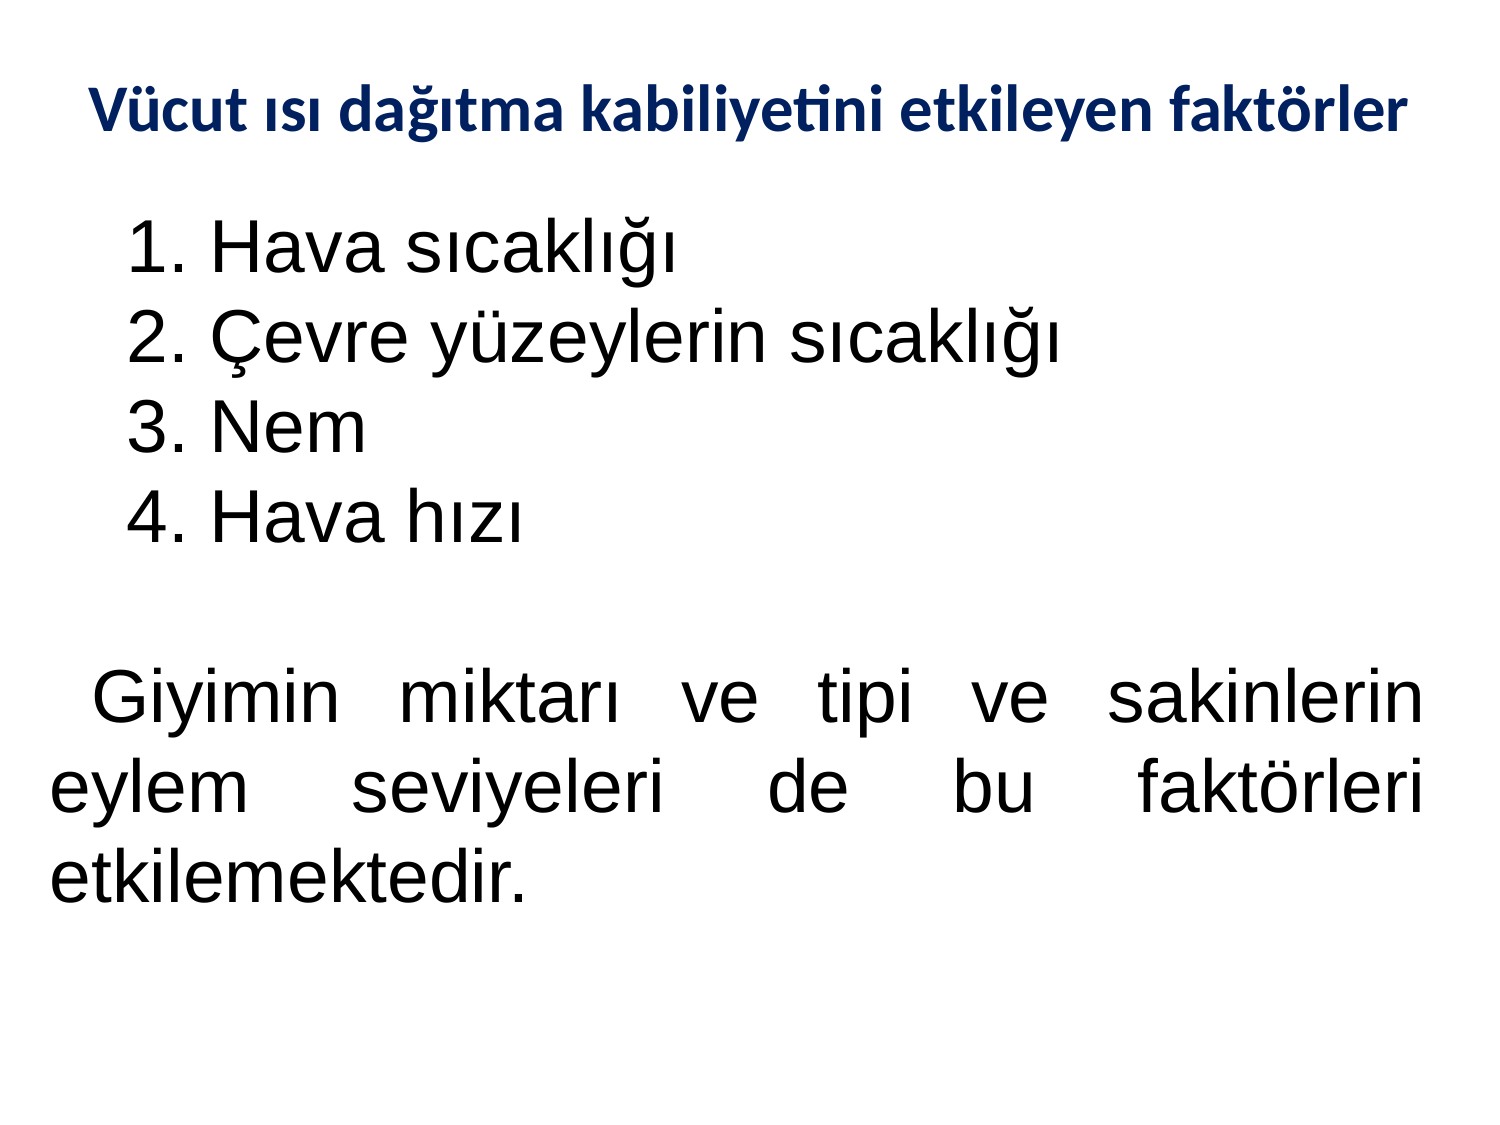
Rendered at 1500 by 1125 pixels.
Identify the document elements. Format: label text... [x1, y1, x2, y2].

title Vücut ısı dağıtma kabiliyetini etkileyen faktörler [35, 45, 1465, 164]
text_box Hava sıcaklığı Çevre yüzeylerin sıcaklığı Nem Hava hızı Giyimin miktarı ve tipi ve sakinlerin eylem seviyeleri de bu faktörleri etkilemektedir. [35, 190, 1441, 926]
